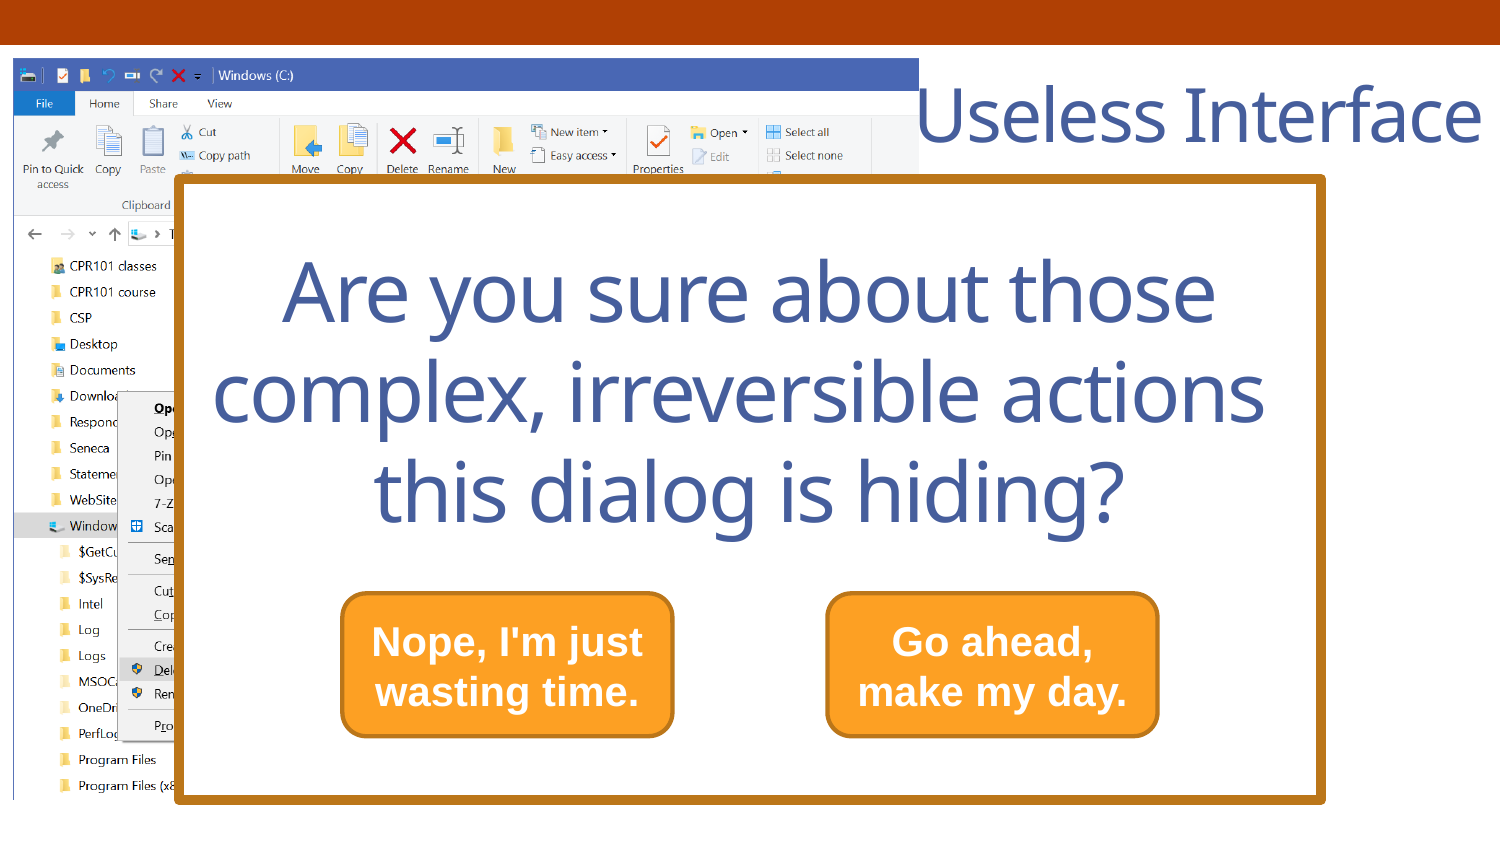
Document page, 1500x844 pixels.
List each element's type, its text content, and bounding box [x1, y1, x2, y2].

picture [13, 58, 919, 801]
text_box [178, 178, 1322, 801]
title Useless Interface [75, 51, 1500, 174]
